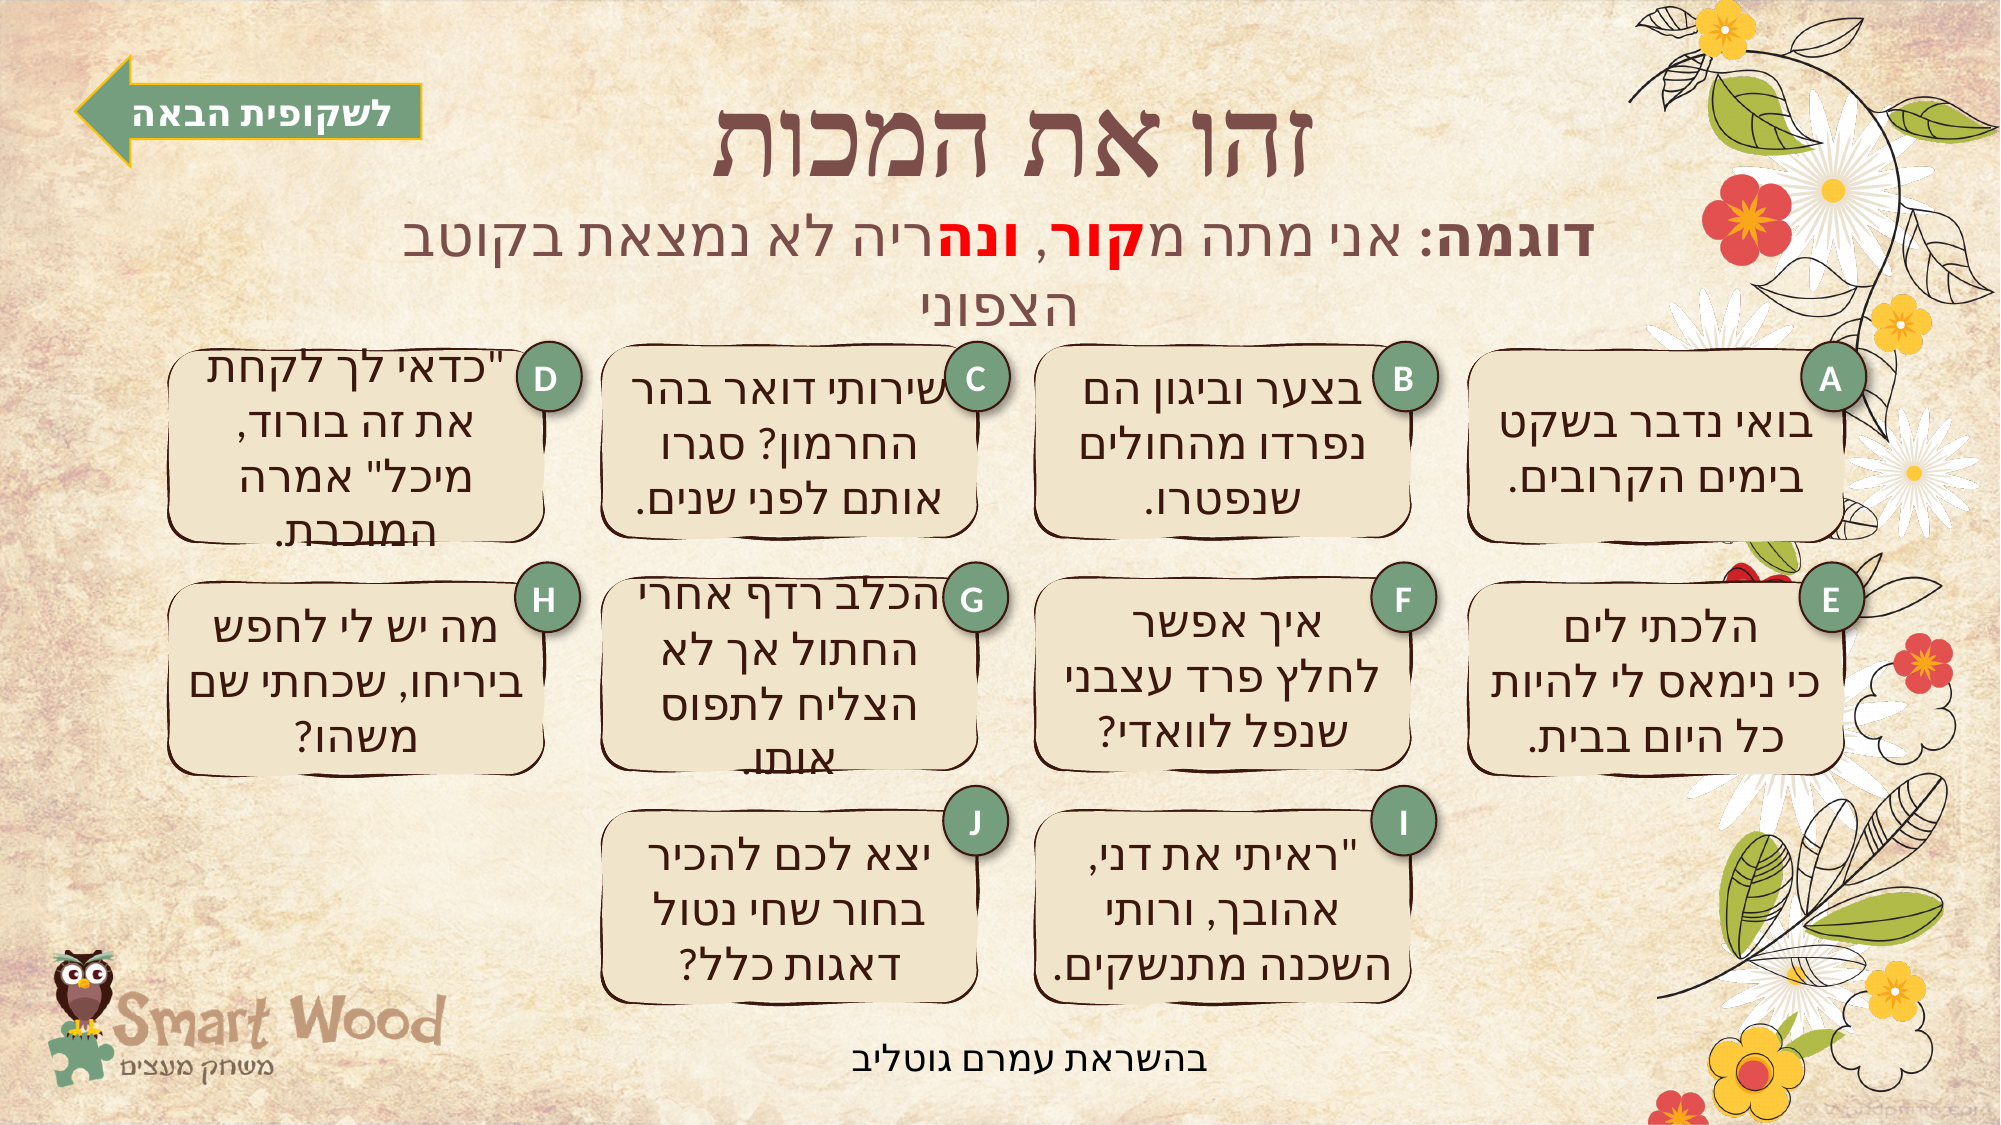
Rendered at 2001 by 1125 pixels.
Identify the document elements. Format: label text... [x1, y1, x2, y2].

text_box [1035, 562, 1437, 770]
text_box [602, 562, 1009, 770]
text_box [1035, 341, 1439, 537]
picture [48, 950, 449, 1125]
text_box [1469, 562, 1865, 774]
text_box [602, 785, 1009, 1003]
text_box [1035, 785, 1437, 1003]
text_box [168, 341, 582, 542]
text_box בהשראת עמרם גוטליב [524, 1026, 1536, 1087]
text_box זהו את המכות דוגמה: אני מתה מקור, ונהריה לא נמצאת בקוטב הצפוני [370, 56, 1628, 346]
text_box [602, 341, 1010, 537]
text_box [168, 562, 580, 774]
picture [1628, 0, 2000, 1125]
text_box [1469, 341, 1867, 542]
text_box לשקופית הבאה [73, 53, 423, 170]
